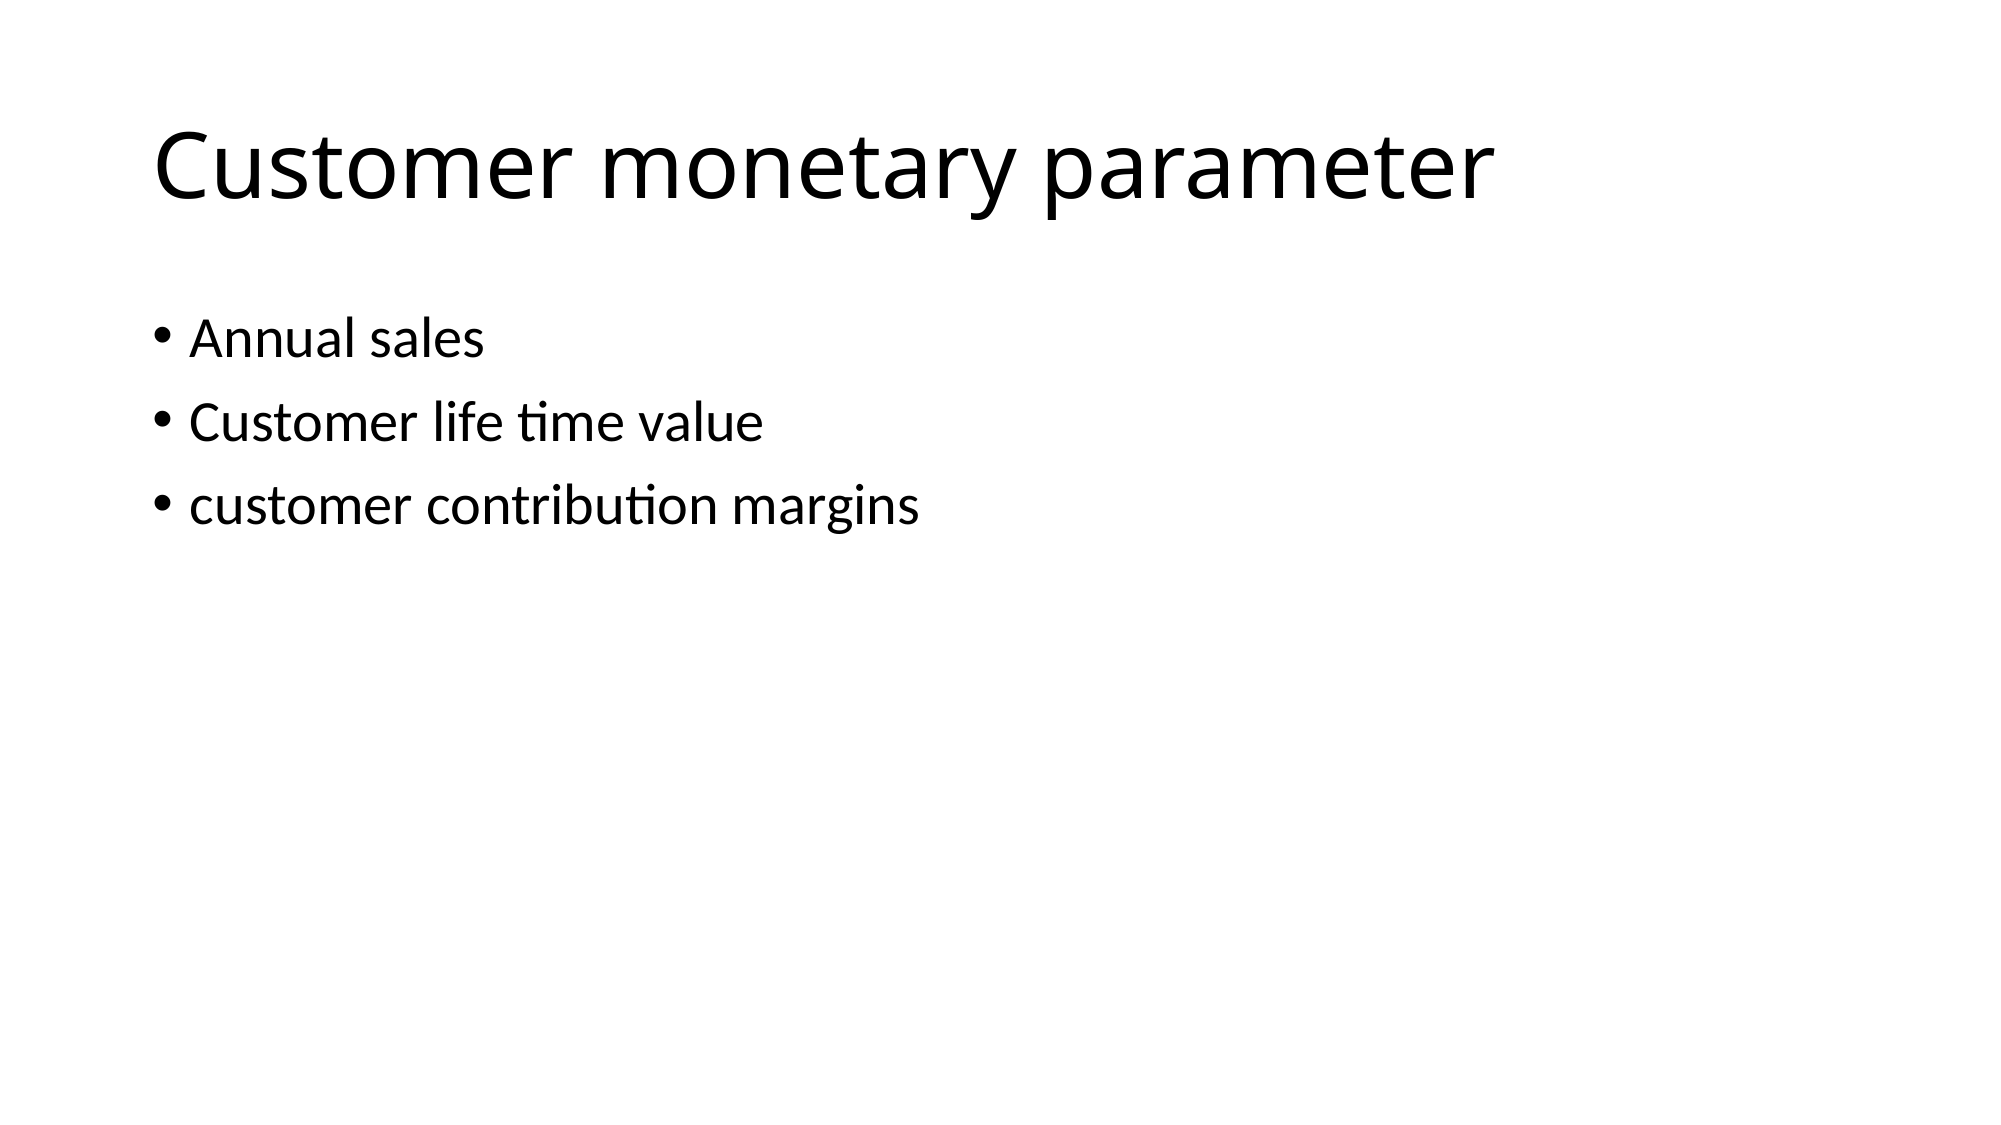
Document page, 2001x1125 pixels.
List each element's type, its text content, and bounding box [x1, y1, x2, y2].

title Customer monetary parameter [137, 59, 1863, 278]
list Annual sales Customer life time value customer contribution margins [137, 299, 1863, 1014]
